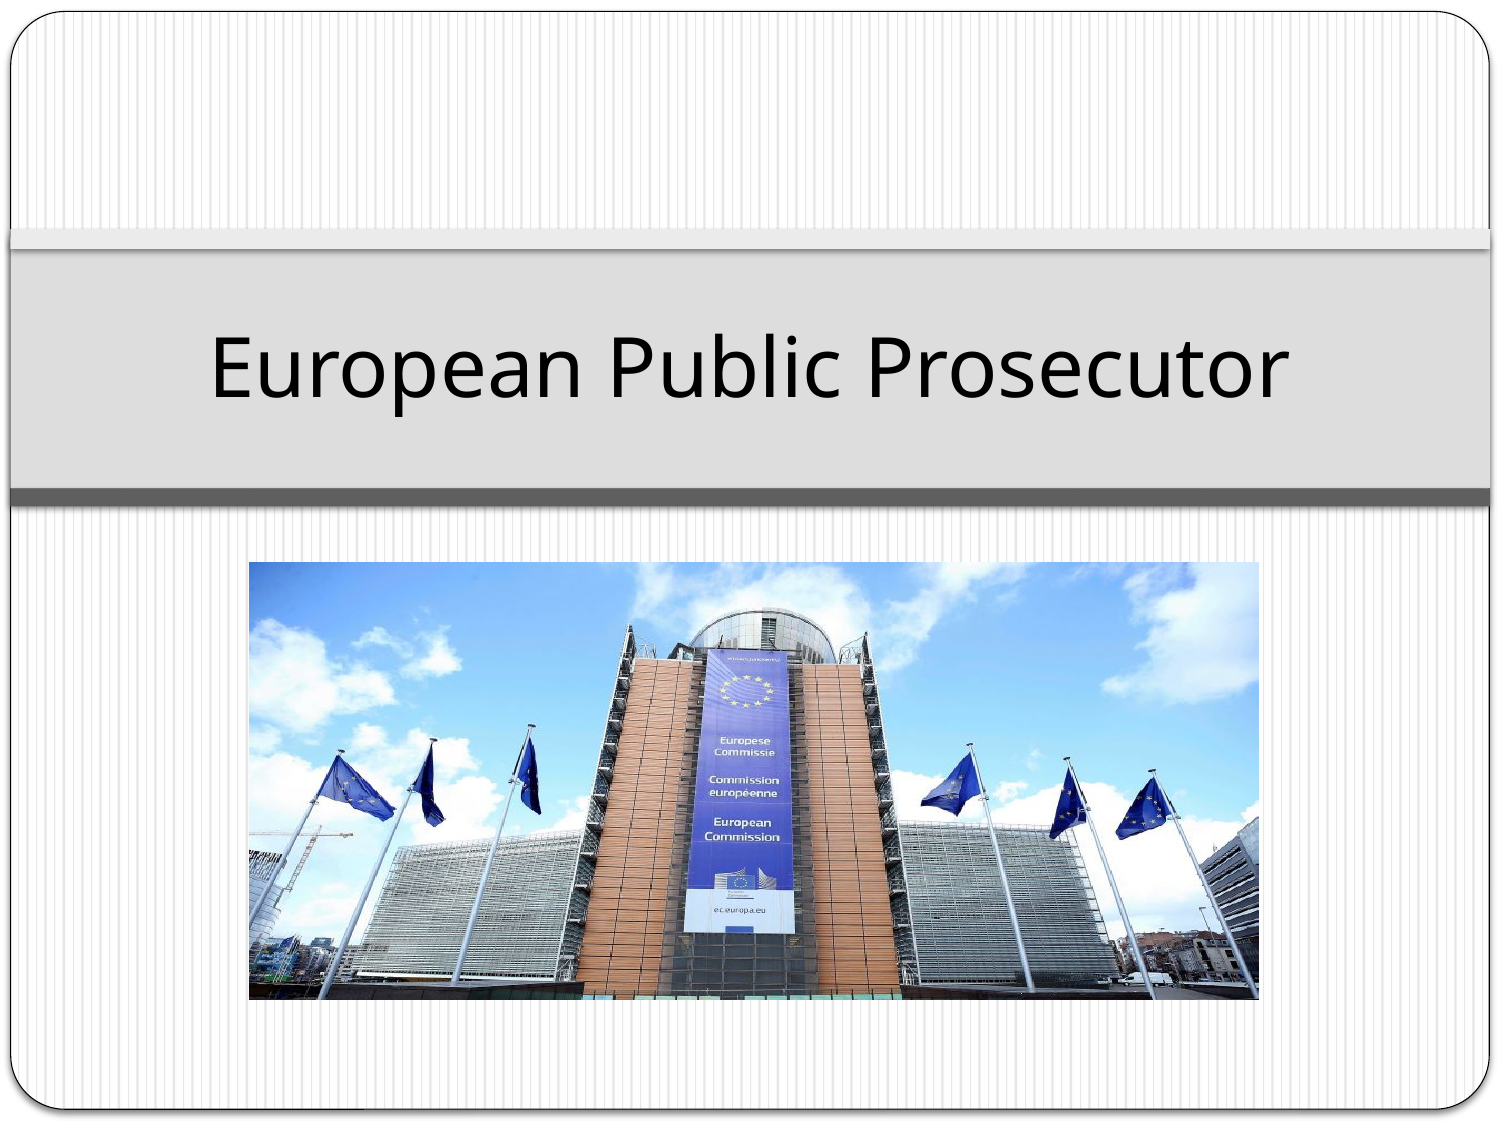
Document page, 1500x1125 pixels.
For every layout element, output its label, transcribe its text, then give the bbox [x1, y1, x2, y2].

picture [249, 562, 1259, 1001]
title European Public Prosecutor [75, 247, 1425, 489]
